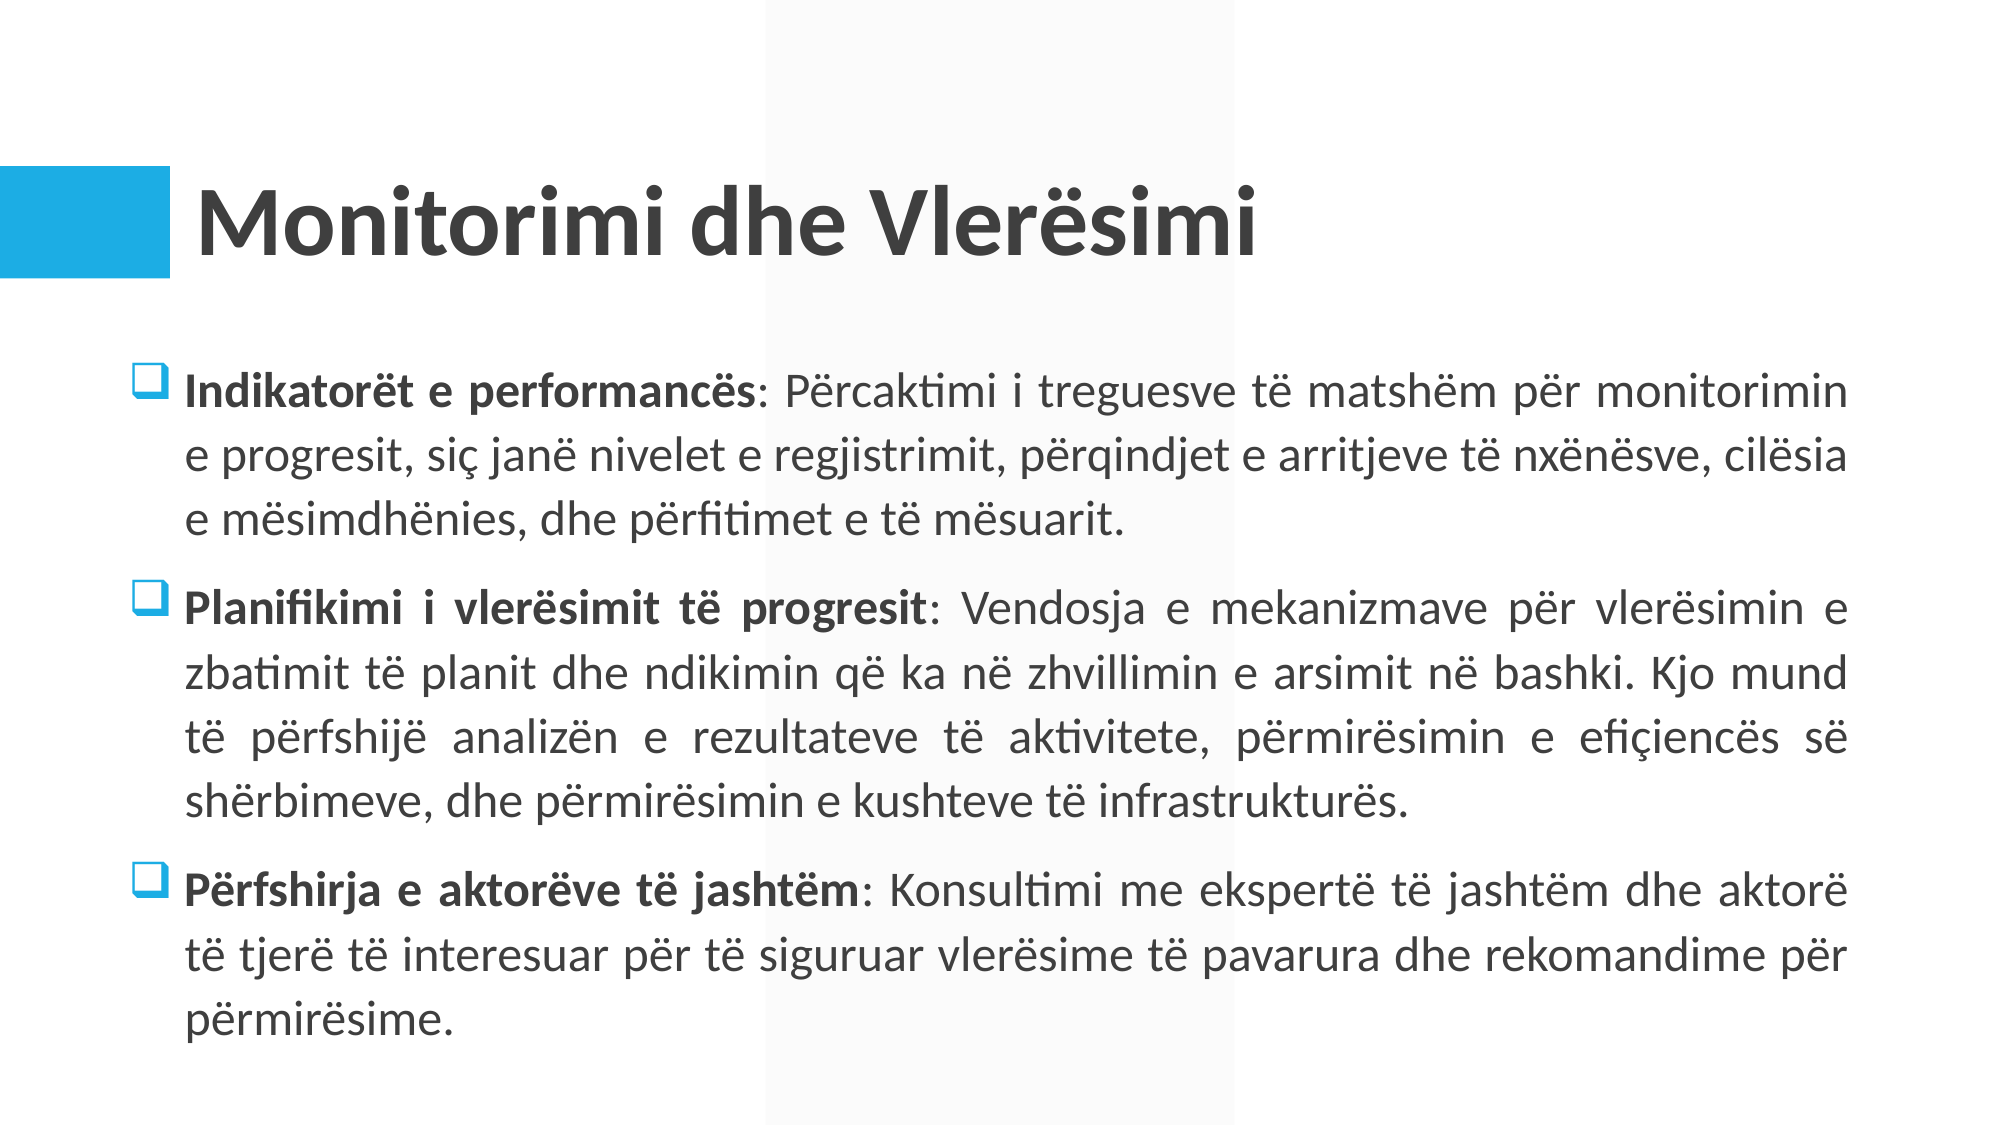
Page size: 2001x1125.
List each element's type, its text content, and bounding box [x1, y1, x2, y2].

list Indikatorët e performancës: Përcaktimi i treguesve të matshëm për monitorimin e progresit, siç janë nivelet e regjistrimit, përqindjet e arritjeve të nxënësve, cilësia e mësimdhënies, dhe përfitimet e të mësuarit. Planifikimi i vlerësimit të progresit: Vendosja e mekanizmave për vlerësimin e zbatimit të planit dhe ndikimin që ka në zhvillimin e arsimit në bashki. Kjo mund të përfshijë analizën e rezultateve të aktivitete, përmirësimin e efiçiencës së shërbimeve, dhe përmirësimin e kushteve të infrastrukturës. Përfshirja e aktorëve të jashtëm: Konsultimi me ekspertë të jashtëm dhe aktorë të tjerë të interesuar për të siguruar vlerësime të pavarura dhe rekomandime për përmirësime. [128, 345, 1850, 1059]
title Monitorimi dhe Vlerësimi [180, 47, 1830, 285]
